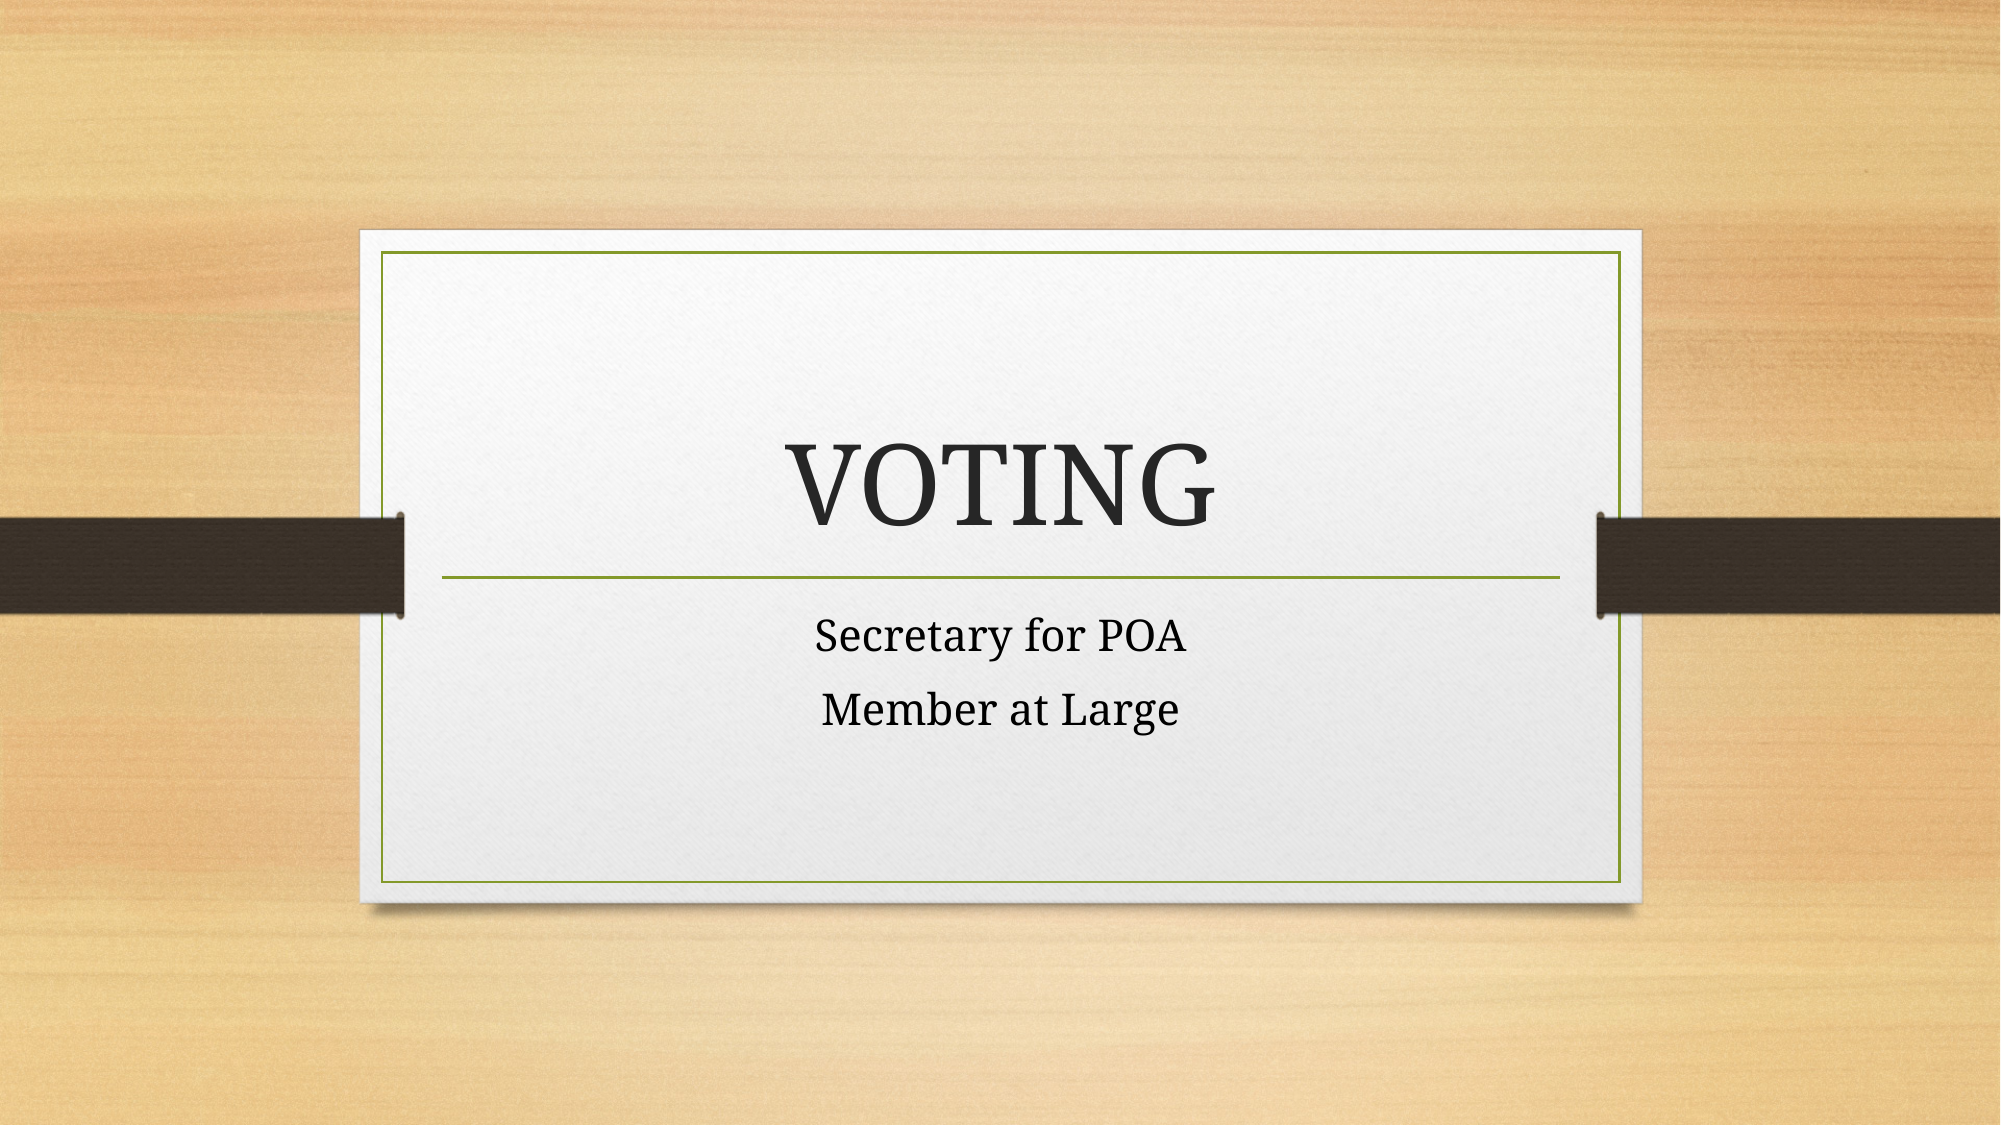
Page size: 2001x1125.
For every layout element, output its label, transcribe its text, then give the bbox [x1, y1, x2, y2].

subtitle Secretary for POA Member at Large [441, 600, 1560, 817]
title VOTING [441, 306, 1560, 556]
picture [0, 0, 2001, 1125]
